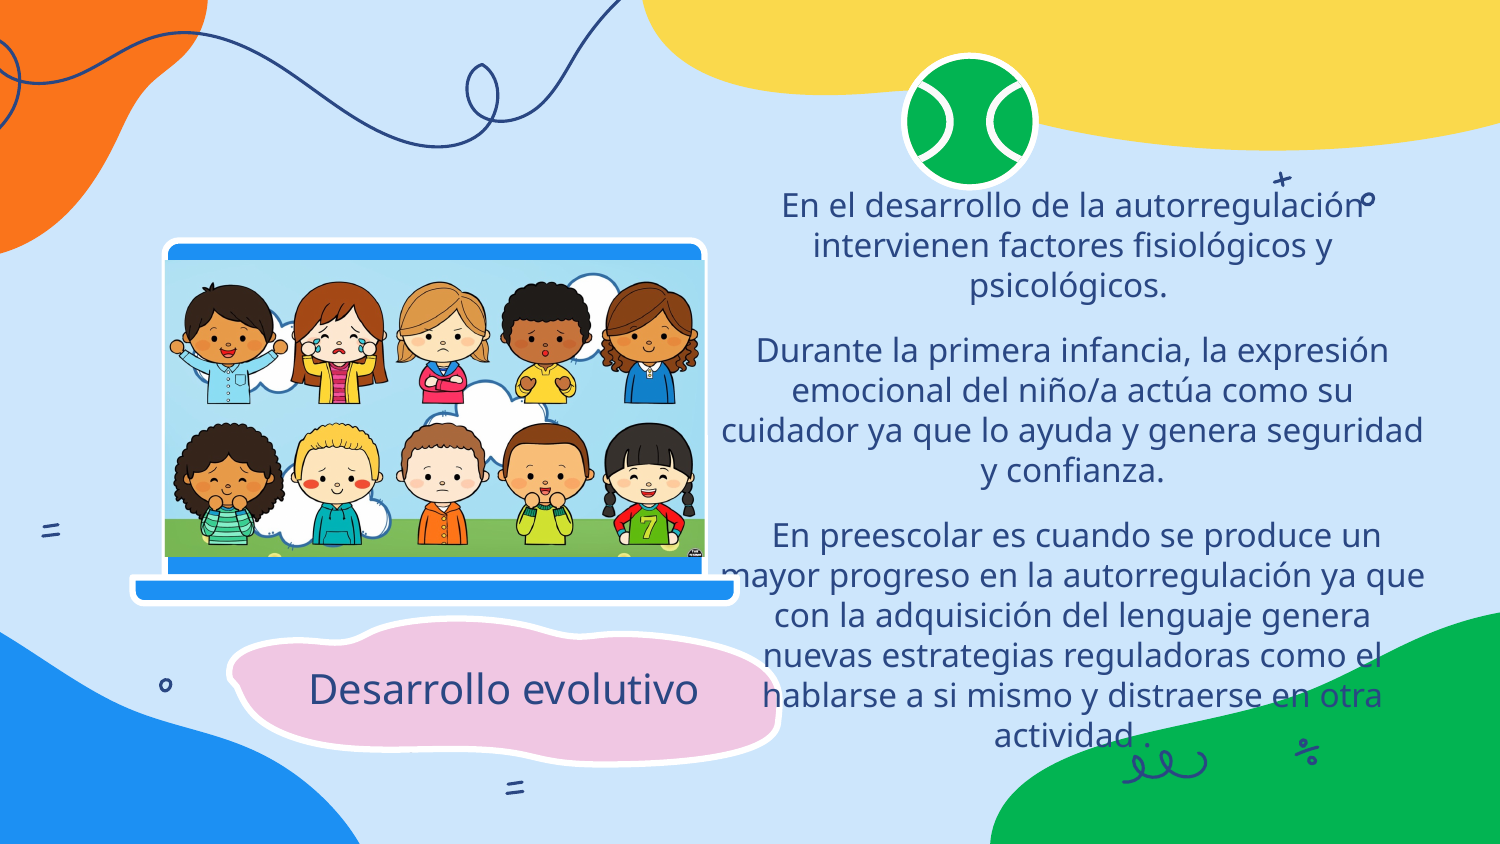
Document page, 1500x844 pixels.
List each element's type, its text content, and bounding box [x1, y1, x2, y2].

subtitle En el desarrollo de la autorregulación intervienen factores fisiológicos y psicológicos. Durante la primera infancia, la expresión emocional del niño/a actúa como su cuidador ya que lo ayuda y genera seguridad y confianza. En preescolar es cuando se produce un mayor progreso en la autorregulación ya que con la adquisición del lenguaje genera nuevas estrategias reguladoras como el hablarse a si mismo y distraerse en otra actividad . [704, 209, 1442, 789]
text_box [318, 744, 704, 765]
text_box [370, 618, 551, 632]
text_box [132, 240, 737, 604]
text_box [906, 58, 1034, 185]
picture [164, 260, 705, 558]
title Desarrollo evolutivo [211, 632, 797, 744]
